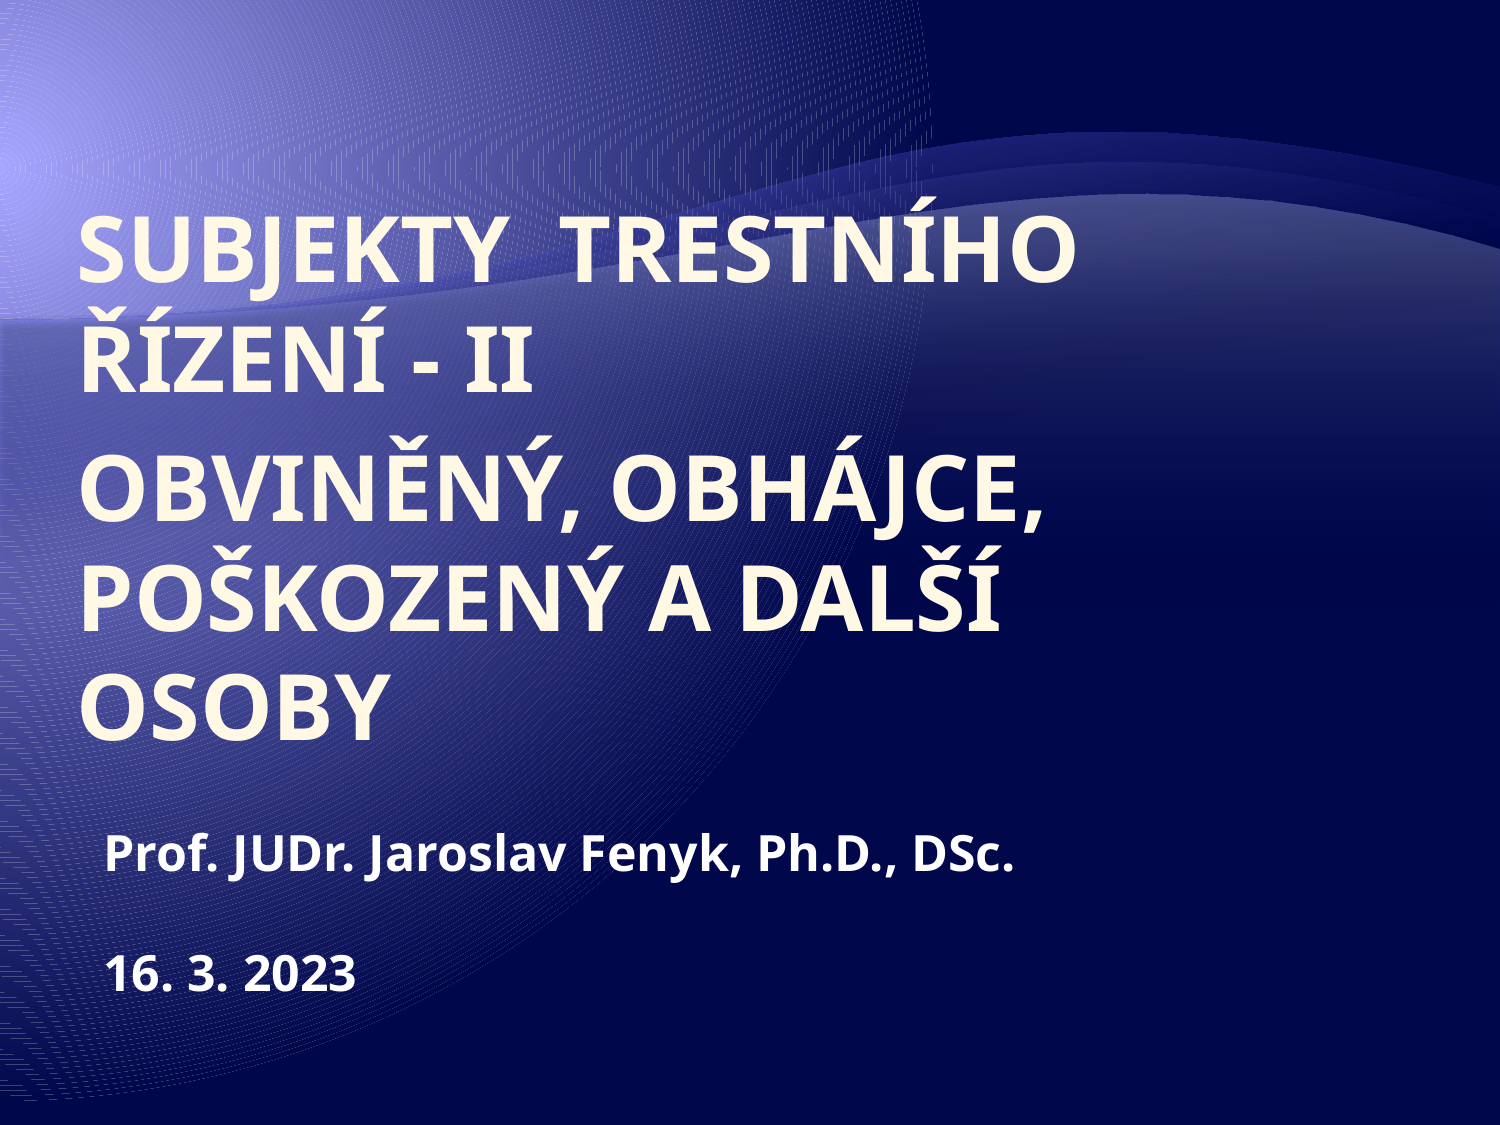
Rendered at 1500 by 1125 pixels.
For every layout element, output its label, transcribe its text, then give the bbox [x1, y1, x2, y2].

text_box Prof. JUDr. Jaroslav Fenyk, Ph.D., DSc. 16. 3. 2023 [88, 814, 1139, 941]
title [85, 326, 1384, 521]
subtitle Subjekty trestního řízení - II Obviněný, obhájce, poškozený a další osoby [76, 515, 1269, 760]
